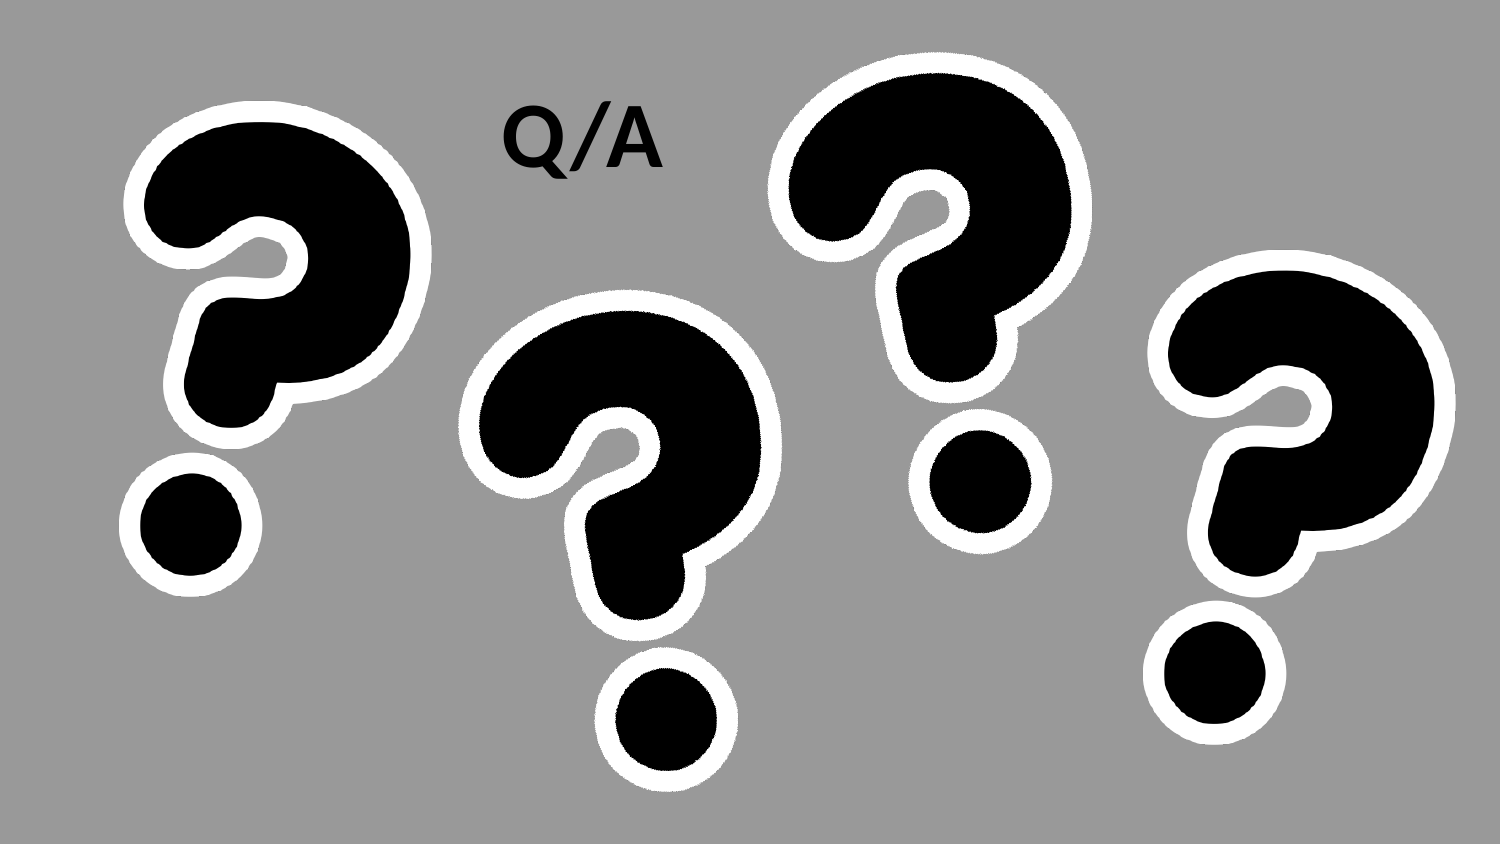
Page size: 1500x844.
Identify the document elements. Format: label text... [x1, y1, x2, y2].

title Q/A [486, 58, 717, 214]
picture [21, 0, 1500, 844]
